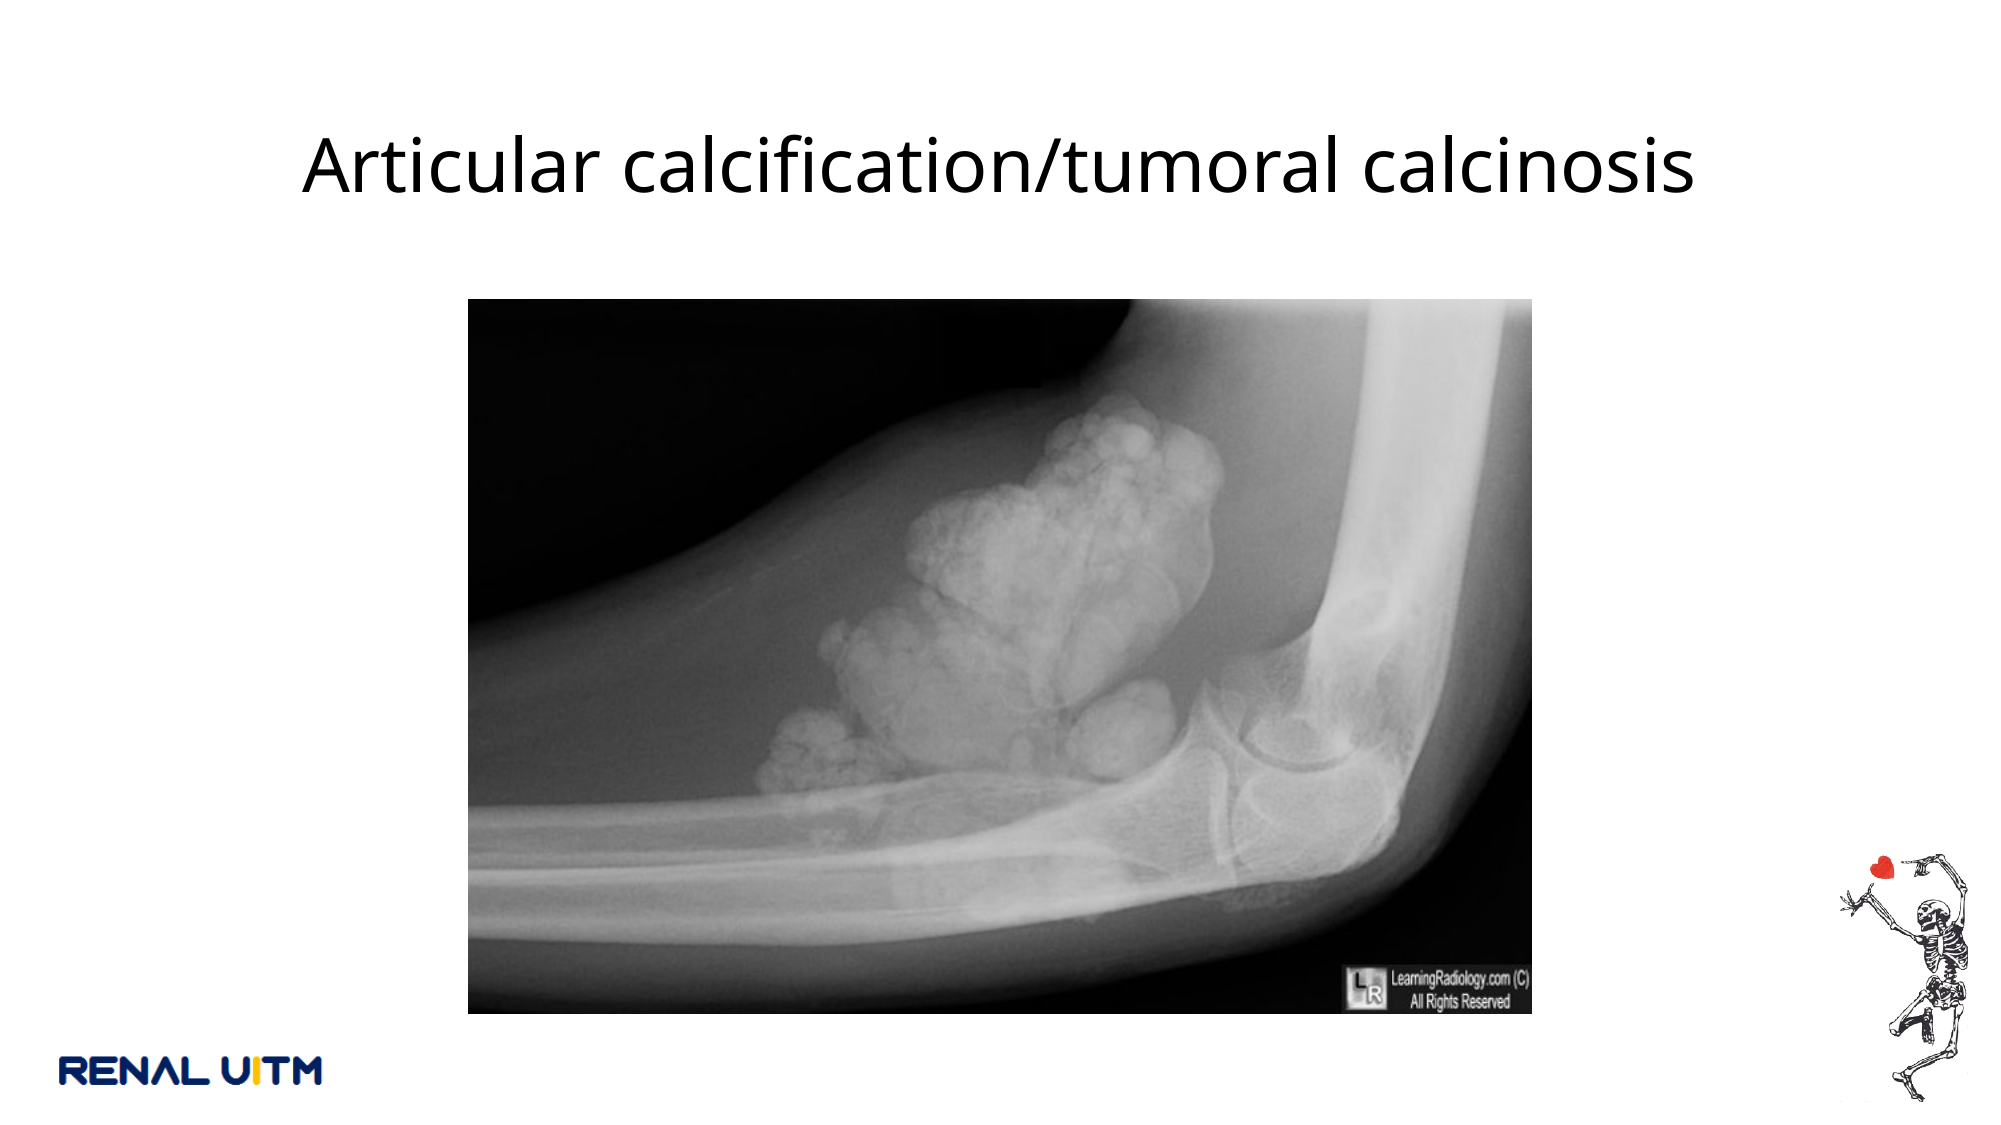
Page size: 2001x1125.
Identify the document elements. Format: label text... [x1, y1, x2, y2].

picture [1840, 854, 1968, 1102]
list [468, 299, 1532, 1014]
title Articular calcification/tumoral calcinosis [137, 59, 1863, 278]
picture [32, 1028, 358, 1119]
